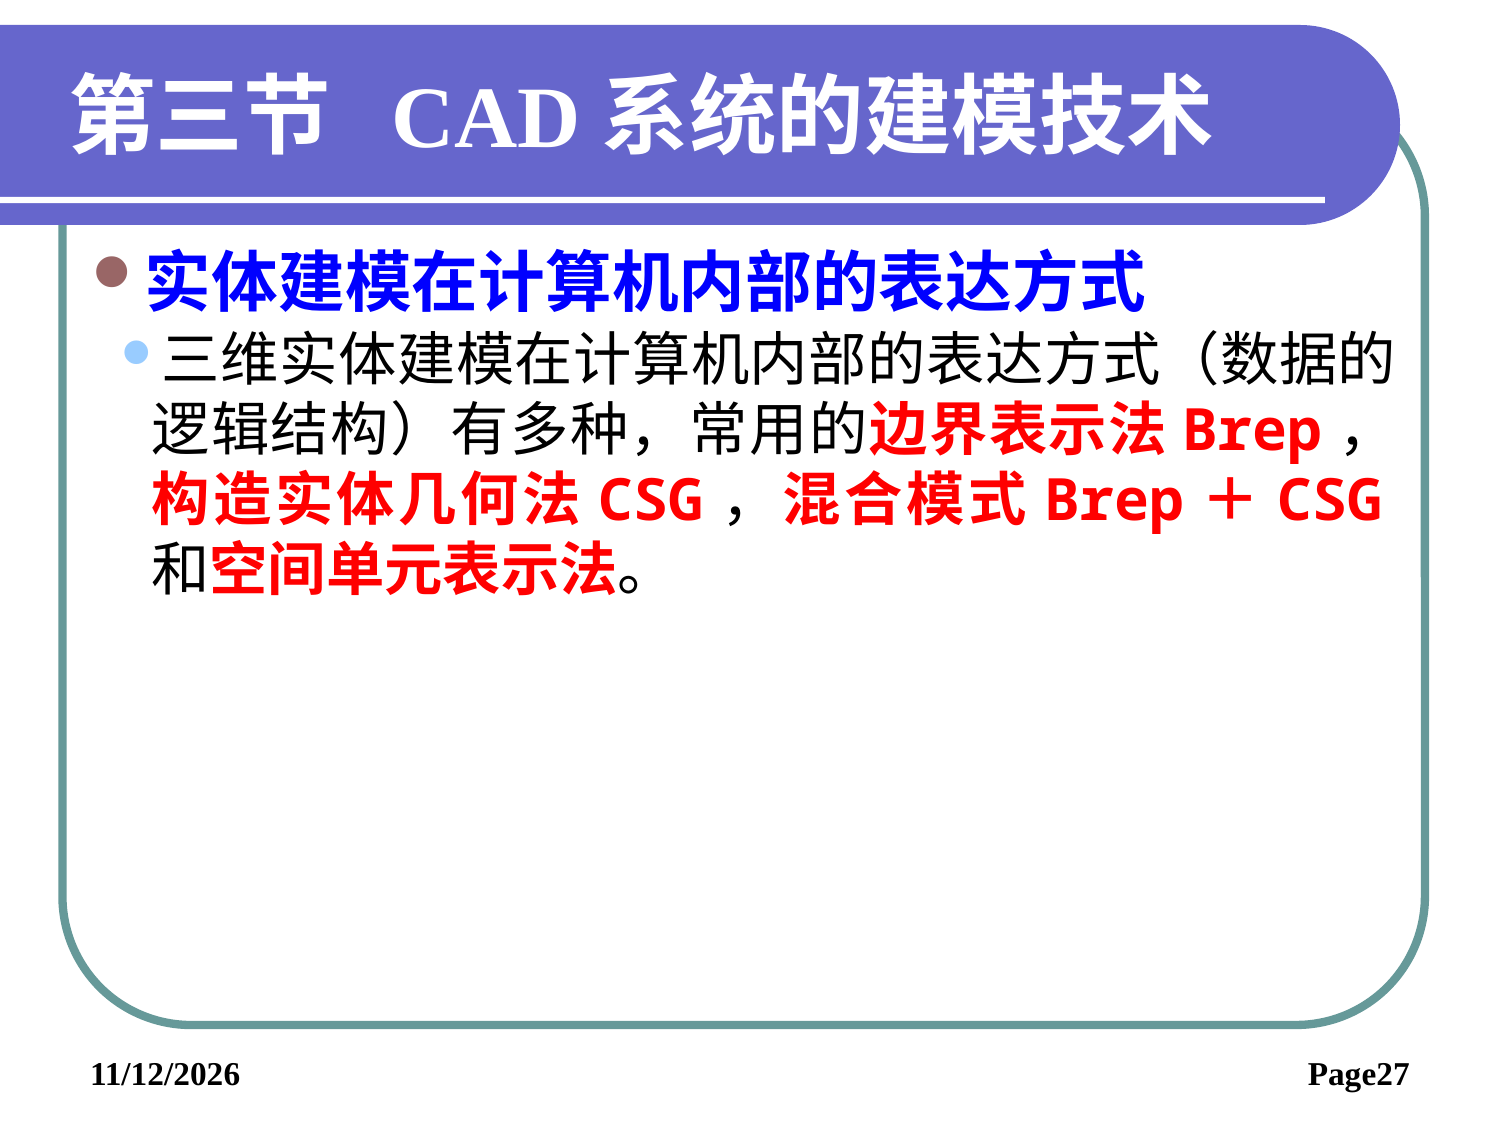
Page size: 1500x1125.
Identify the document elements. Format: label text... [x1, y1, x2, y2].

slide_number Page27 [1074, 1046, 1425, 1100]
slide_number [75, 1046, 425, 1100]
title 第三节 CAD系统的建模技术 [53, 37, 1347, 188]
list 实体建模在计算机内部的表达方式 三维实体建模在计算机内部的表达方式（数据的逻辑结构）有多种，常用的边界表示法Brep，构造实体几何法CSG，混合模式Brep＋CSG和空间单元表示法。 [76, 231, 1412, 1024]
